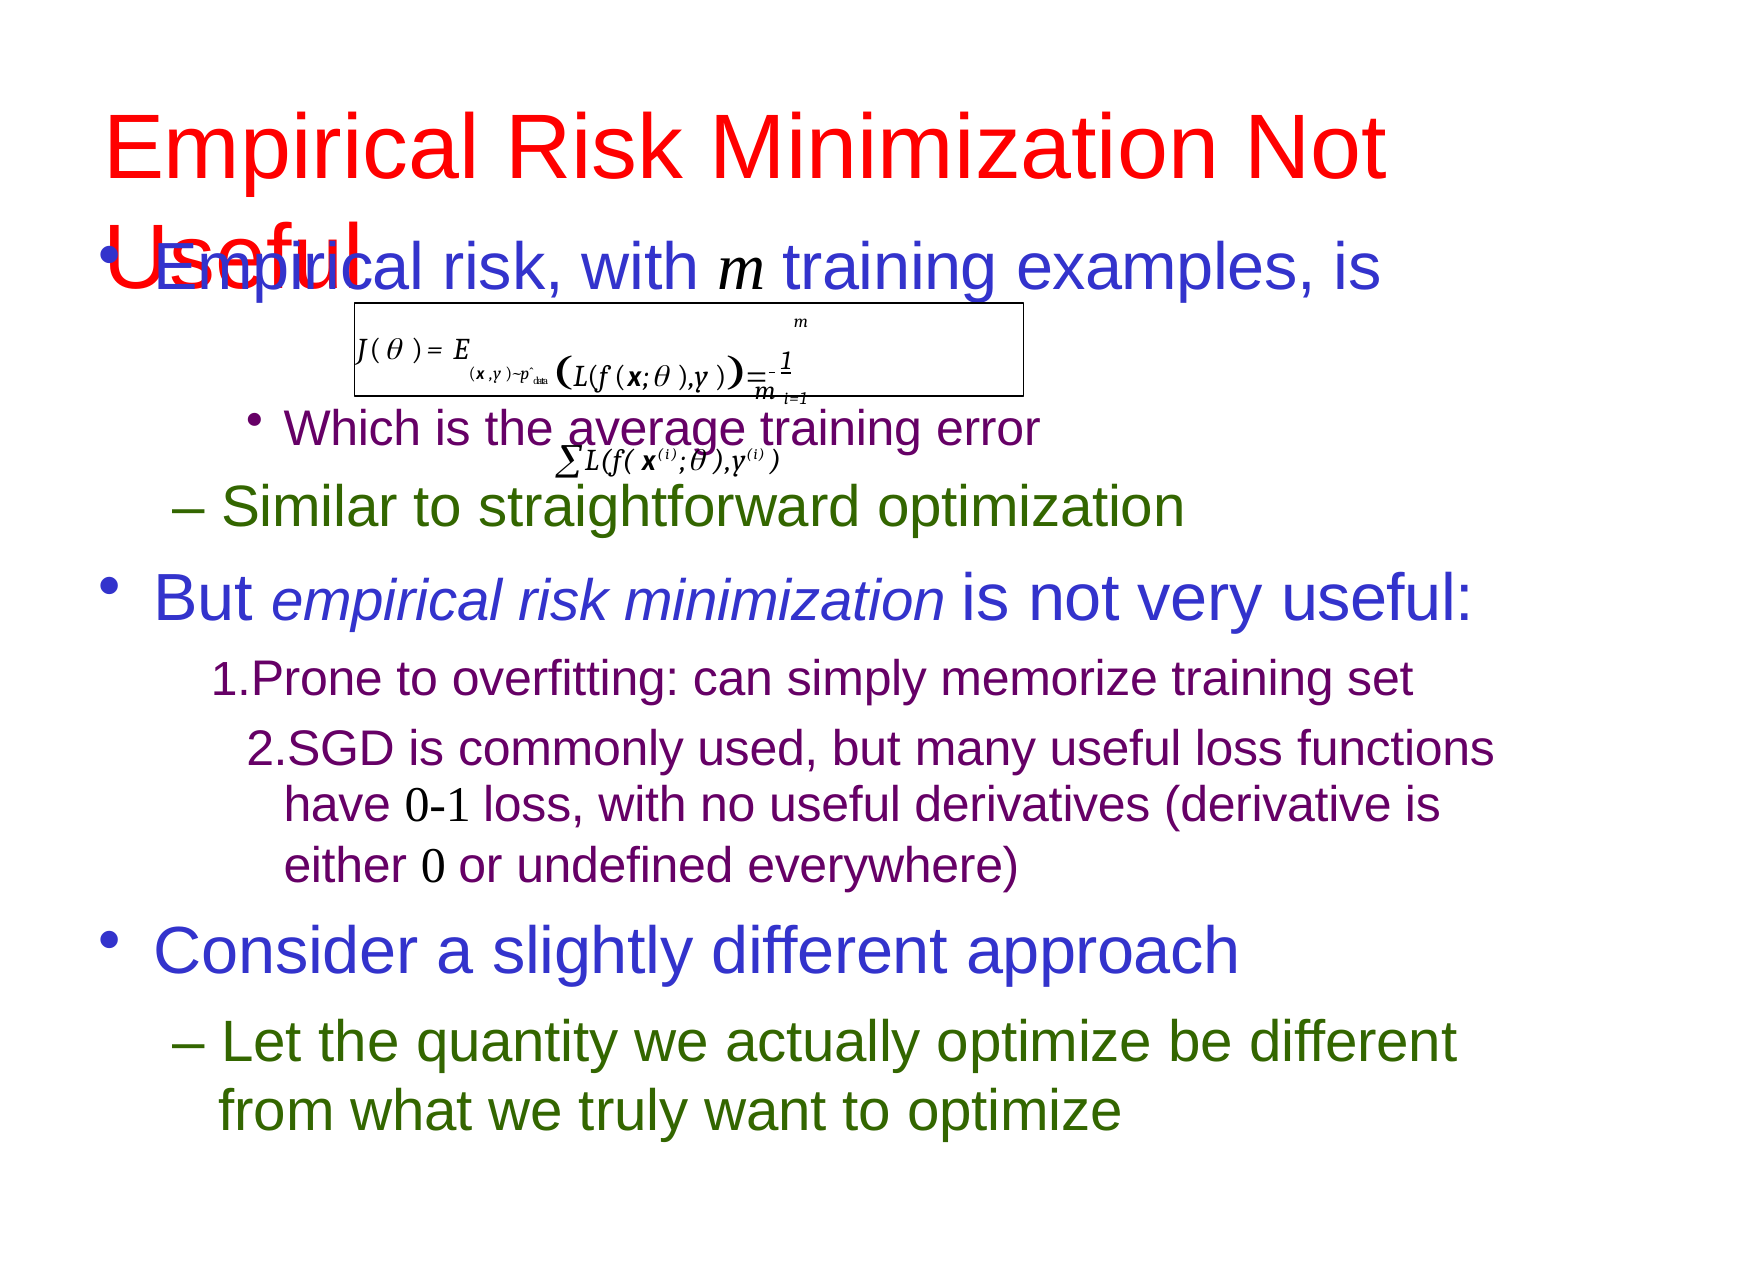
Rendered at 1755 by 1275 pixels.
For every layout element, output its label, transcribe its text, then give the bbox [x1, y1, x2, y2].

text_box Which is the average training error – Similar to straightforward optimization But empirical risk minimization is not very useful: Prone to overfitting: can simply memorize training set 2.SGD is commonly used, but many useful loss functions have 0-1 loss, with no useful derivatives (derivative is either 0 or undefined everywhere) Consider a slightly different approach – Let the quantity we actually optimize be different from what we truly want to optimize [96, 382, 1498, 1142]
text_box Empirical risk, with m training examples, is [96, 220, 1386, 303]
text_box L(f (x; ),y ) 1 L(f( x(i); ),y(i) ) [551, 397, 1023, 485]
title Empirical Risk Minimization Not Useful [99, 84, 1665, 307]
text_box [354, 302, 1024, 397]
